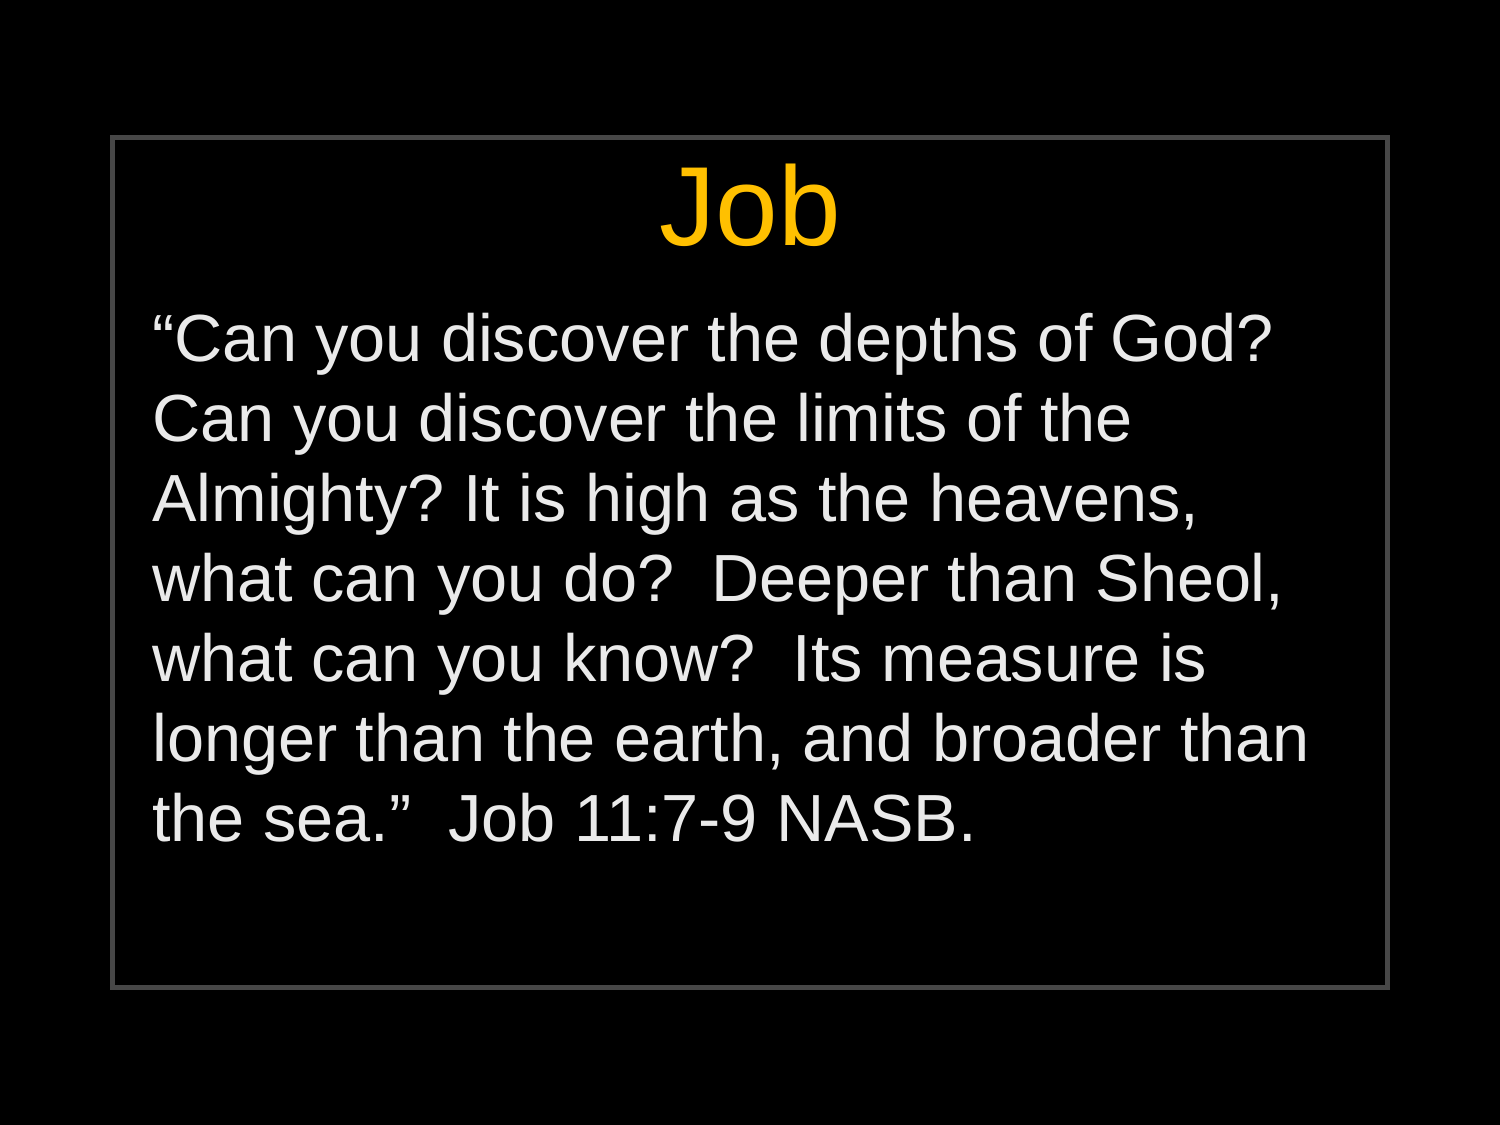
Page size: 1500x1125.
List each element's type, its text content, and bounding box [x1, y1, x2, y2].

title Job [112, 99, 1388, 300]
list “Can you discover the depths of God? Can you discover the limits of the Almighty? It is high as the heavens, what can you do? Deeper than Sheol, what can you know? Its measure is longer than the earth, and broader than the sea.” Job 11:7-9 NASB. [137, 287, 1363, 925]
